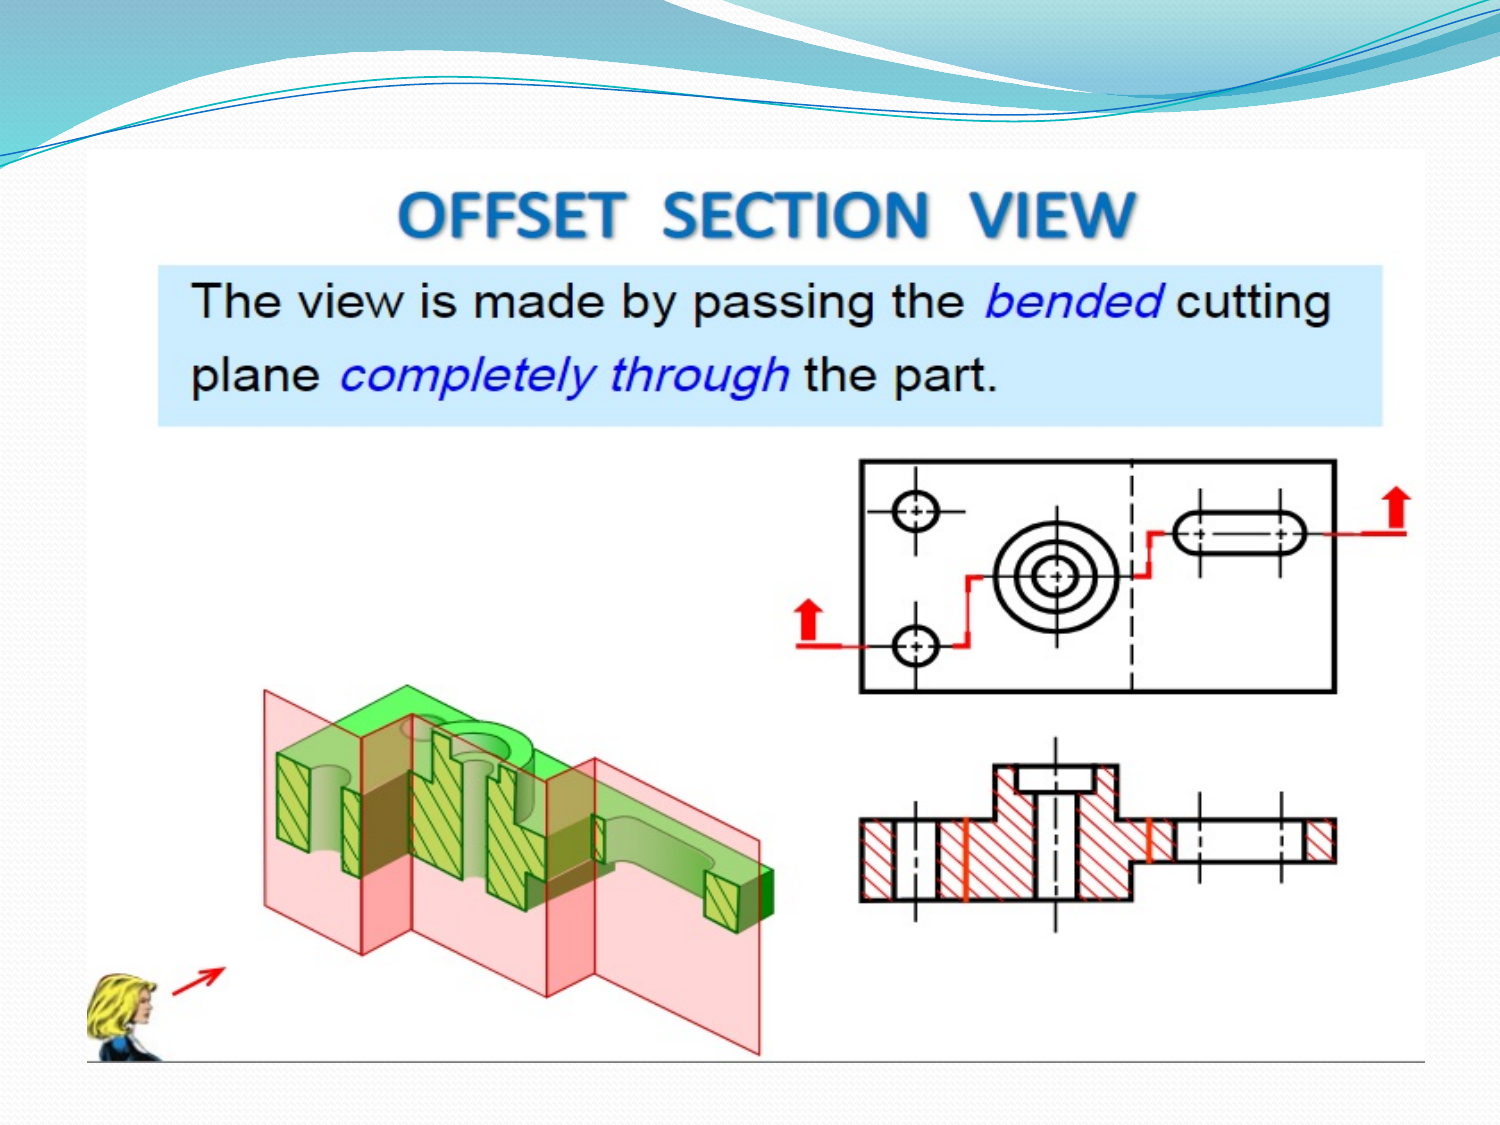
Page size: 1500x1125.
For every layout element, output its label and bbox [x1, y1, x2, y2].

picture [87, 149, 1426, 1063]
